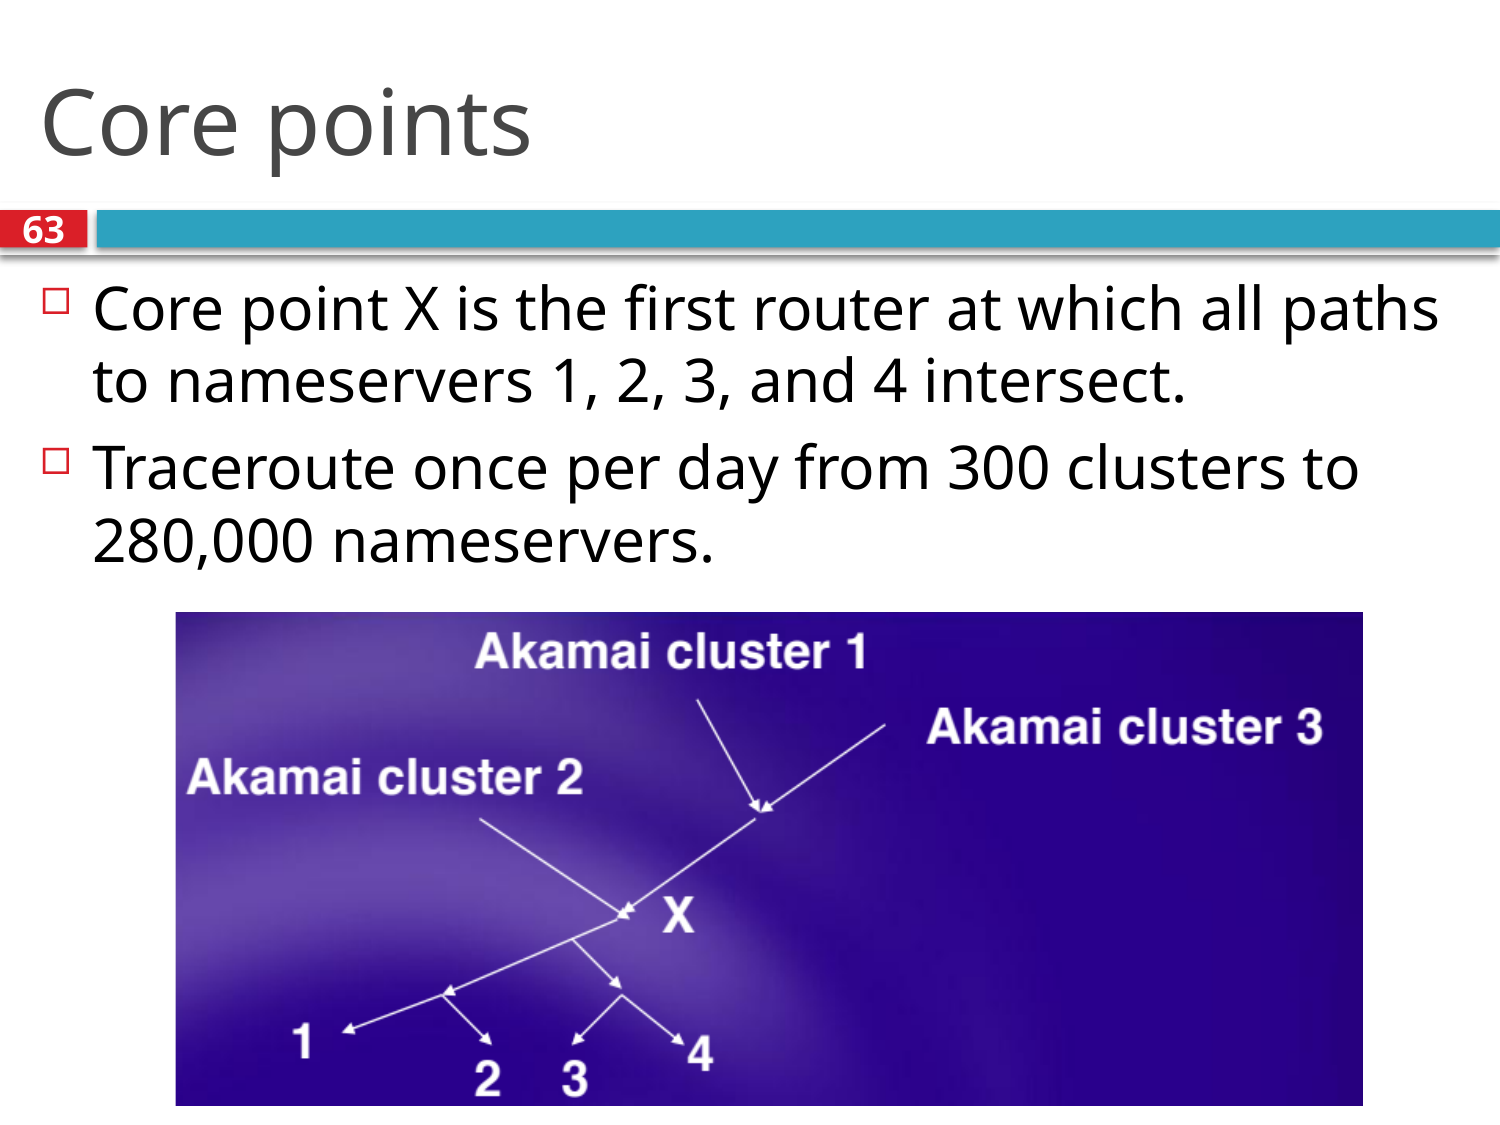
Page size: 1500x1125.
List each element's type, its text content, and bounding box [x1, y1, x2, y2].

title Core points [24, 37, 1475, 200]
list Core point X is the first router at which all paths to nameservers 1, 2, 3, and 4 intersect. Traceroute once per day from 300 clusters to 280,000 nameservers. [24, 262, 1475, 1100]
picture [175, 611, 1364, 1107]
slide_number 63 [0, 206, 88, 257]
